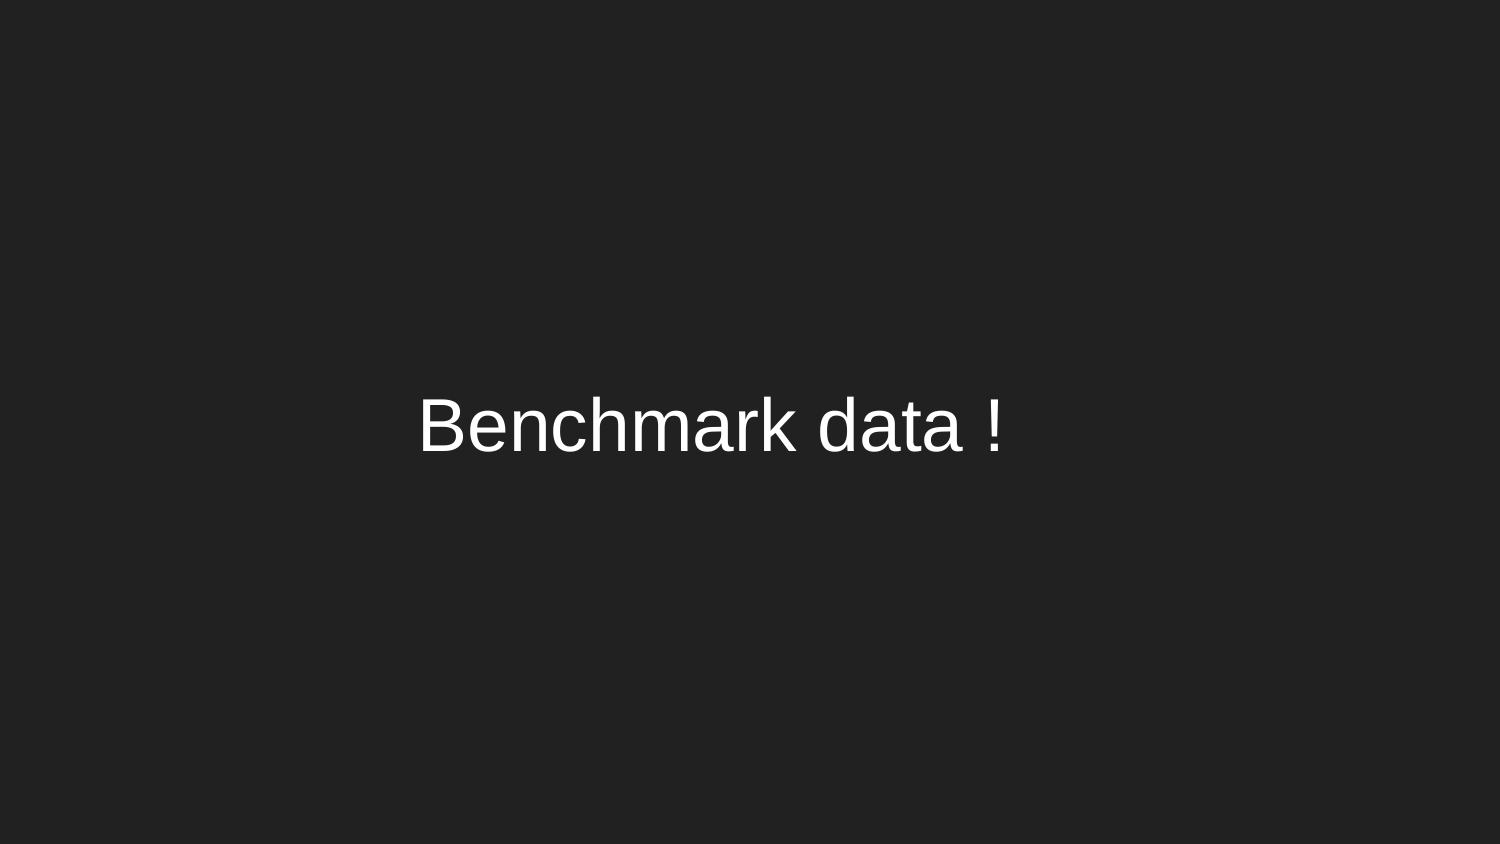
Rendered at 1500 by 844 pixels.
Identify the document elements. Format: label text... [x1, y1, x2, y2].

text_box Benchmark data ! [402, 361, 1098, 482]
